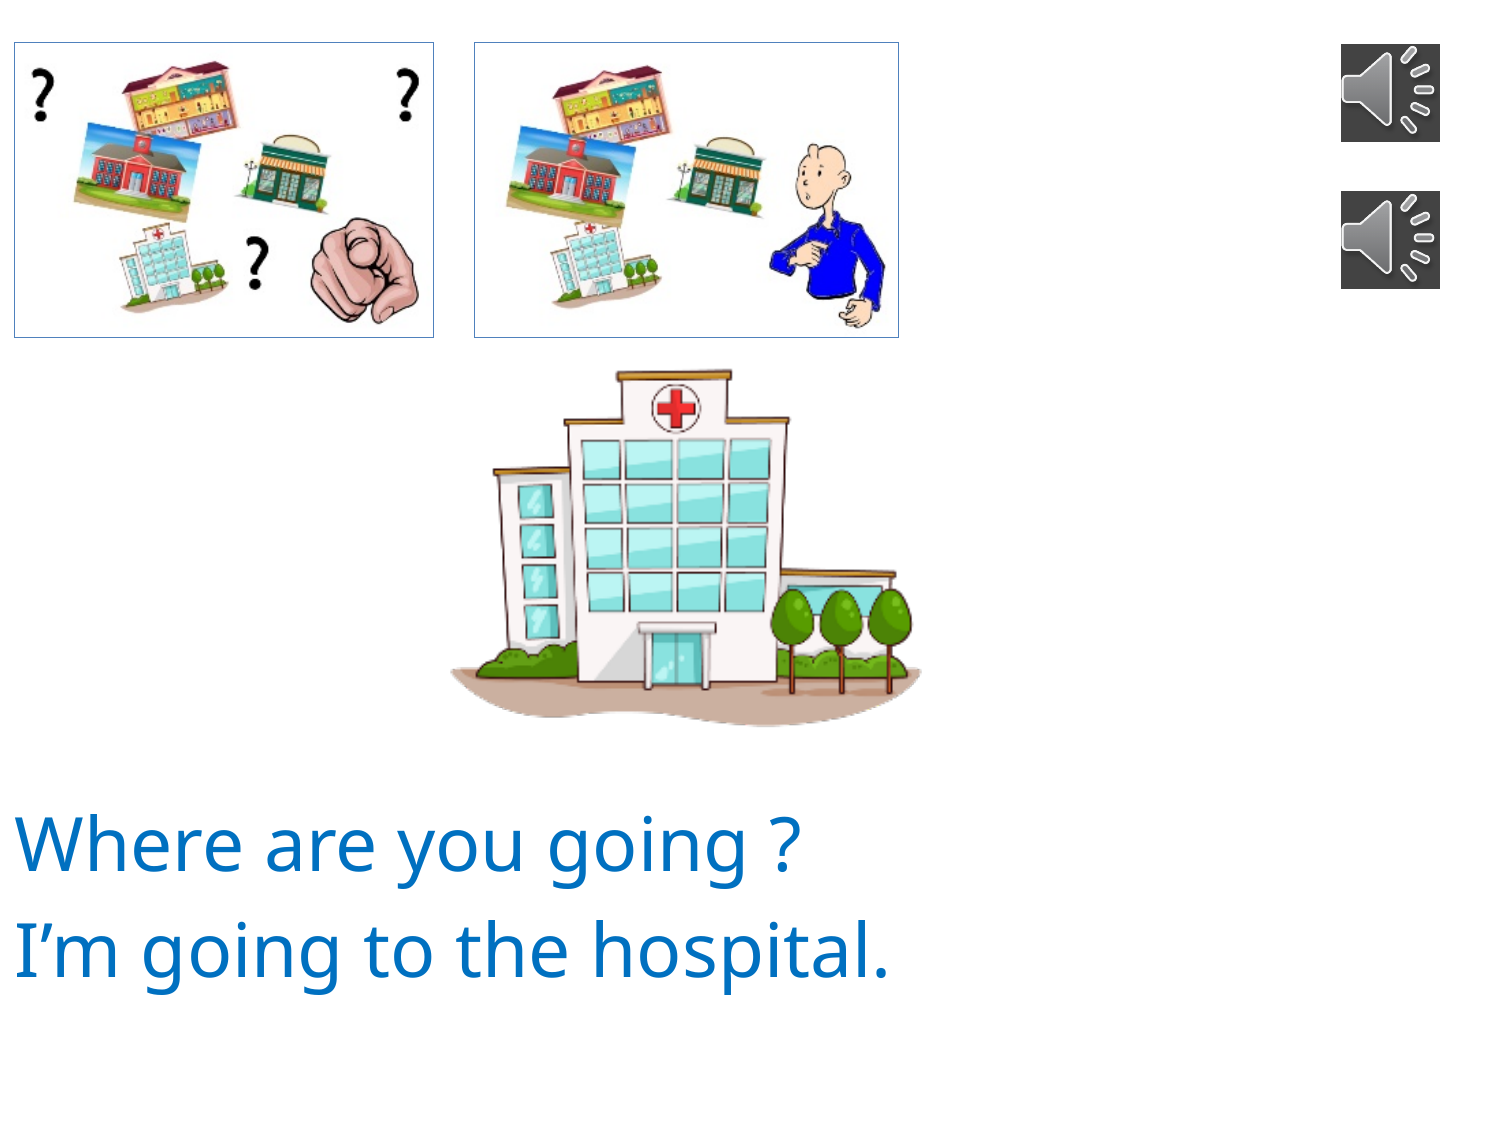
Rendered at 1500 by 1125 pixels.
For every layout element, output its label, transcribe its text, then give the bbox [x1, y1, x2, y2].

picture [1340, 190, 1441, 291]
text_box Where are you going ? [0, 789, 1128, 895]
text_box I’m going to the hospital. [0, 895, 1128, 1001]
picture [1340, 42, 1441, 143]
picture [14, 42, 434, 339]
picture [438, 42, 935, 752]
